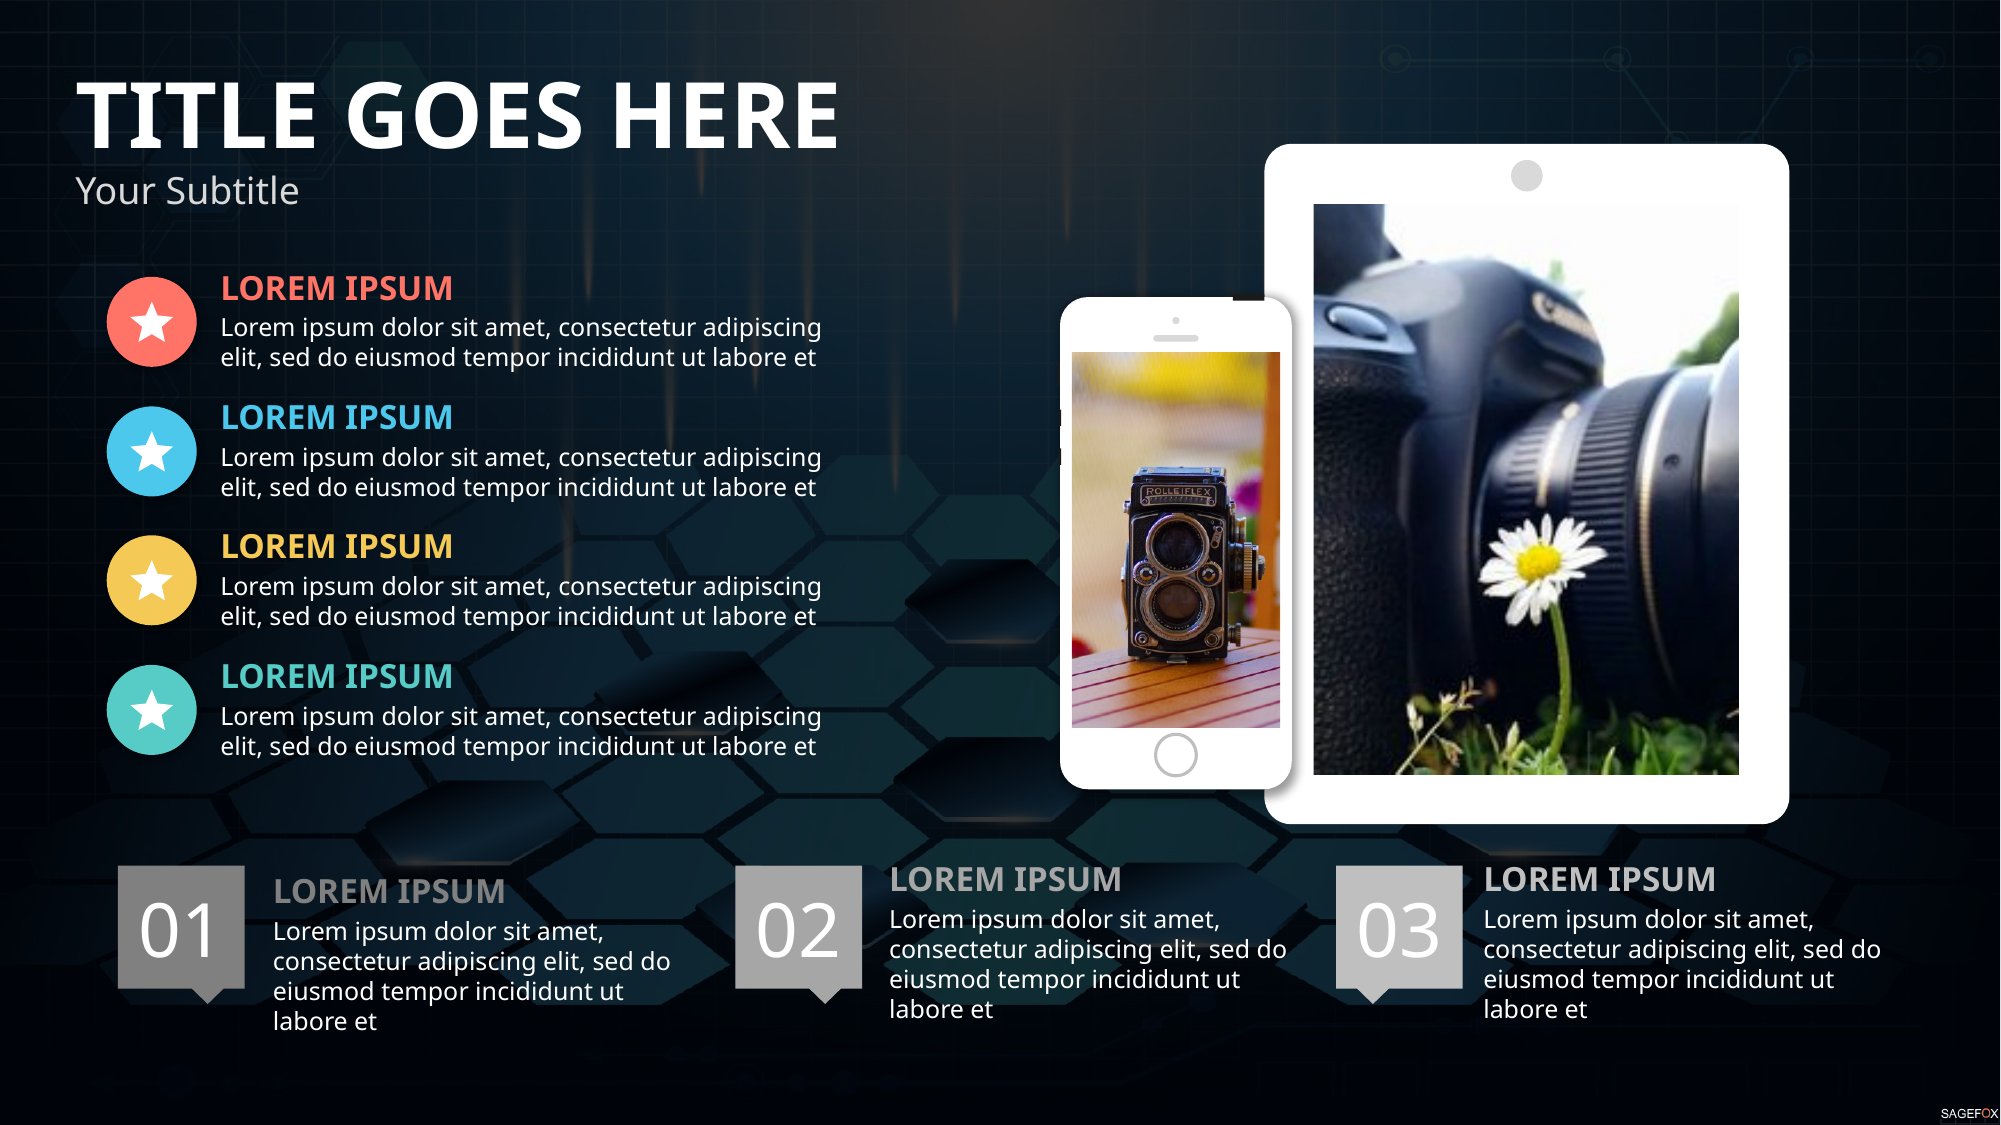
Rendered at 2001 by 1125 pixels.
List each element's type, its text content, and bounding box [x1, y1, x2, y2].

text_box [106, 535, 197, 626]
text_box LOREM IPSUM Lorem ipsum dolor sit amet, consectetur adipiscing elit, sed do eiusmod tempor incididunt ut labore et [879, 853, 1319, 1029]
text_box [106, 664, 197, 755]
picture [0, 0, 2001, 1125]
text_box LOREM IPSUM Lorem ipsum dolor sit amet, consectetur adipiscing elit, sed do eiusmod tempor incididunt ut labore et [1473, 853, 1913, 1029]
text_box LOREM IPSUM Lorem ipsum dolor sit amet, consectetur adipiscing elit, sed do eiusmod tempor incididunt ut labore et [210, 262, 845, 377]
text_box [1264, 143, 1790, 825]
text_box LOREM IPSUM Lorem ipsum dolor sit amet, consectetur adipiscing elit, sed do eiusmod tempor incididunt ut labore et [210, 650, 845, 765]
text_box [106, 276, 197, 367]
text_box 02 [734, 864, 864, 1006]
text_box LOREM IPSUM Lorem ipsum dolor sit amet, consectetur adipiscing elit, sed do eiusmod tempor incididunt ut labore et [262, 865, 703, 1041]
text_box TITLE GOES HERE Your Subtitle [60, 49, 1036, 220]
text_box LOREM IPSUM Lorem ipsum dolor sit amet, consectetur adipiscing elit, sed do eiusmod tempor incididunt ut labore et [210, 520, 845, 636]
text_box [106, 406, 197, 497]
text_box 01 [116, 864, 246, 1006]
text_box LOREM IPSUM Lorem ipsum dolor sit amet, consectetur adipiscing elit, sed do eiusmod tempor incididunt ut labore et [210, 391, 845, 507]
text_box 03 [1334, 864, 1464, 1006]
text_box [1057, 294, 1292, 790]
